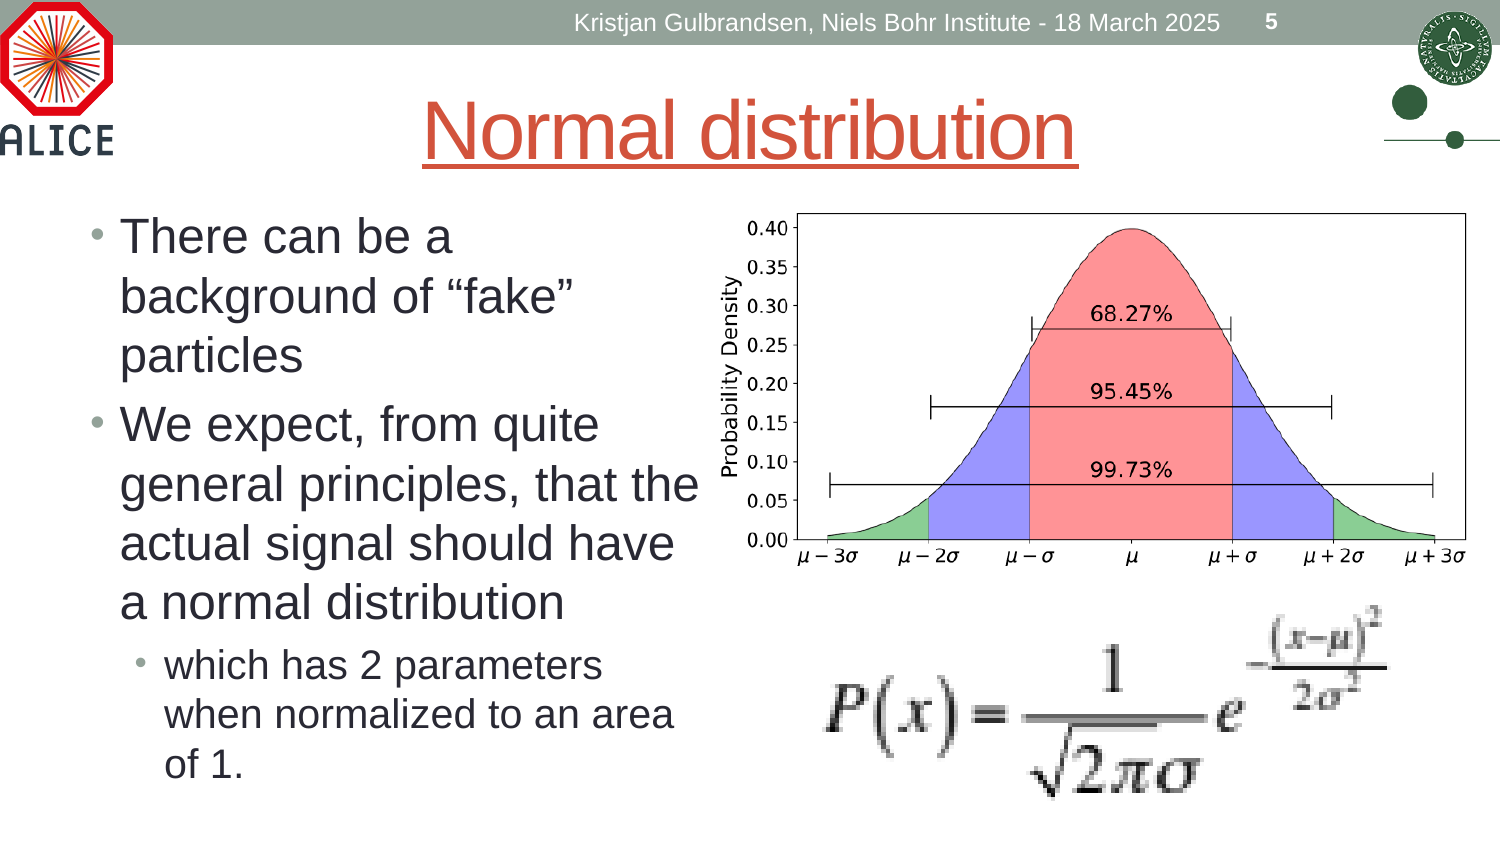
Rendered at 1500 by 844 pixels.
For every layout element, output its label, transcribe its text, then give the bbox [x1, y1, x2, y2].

footer Kristjan Gulbrandsen, Niels Bohr Institute - 18 March 2025 [501, 2, 1238, 45]
picture [0, 2, 113, 156]
list There can be a background of “fake” particles We expect, from quite general principles, that the actual signal should have a normal distribution which has 2 parameters when normalized to an area of 1. [75, 196, 719, 797]
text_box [814, 588, 1396, 807]
slide_number 5 [1250, 2, 1425, 43]
picture [718, 210, 1467, 566]
picture [1384, 0, 1500, 168]
title Normal distribution [75, 65, 1425, 188]
